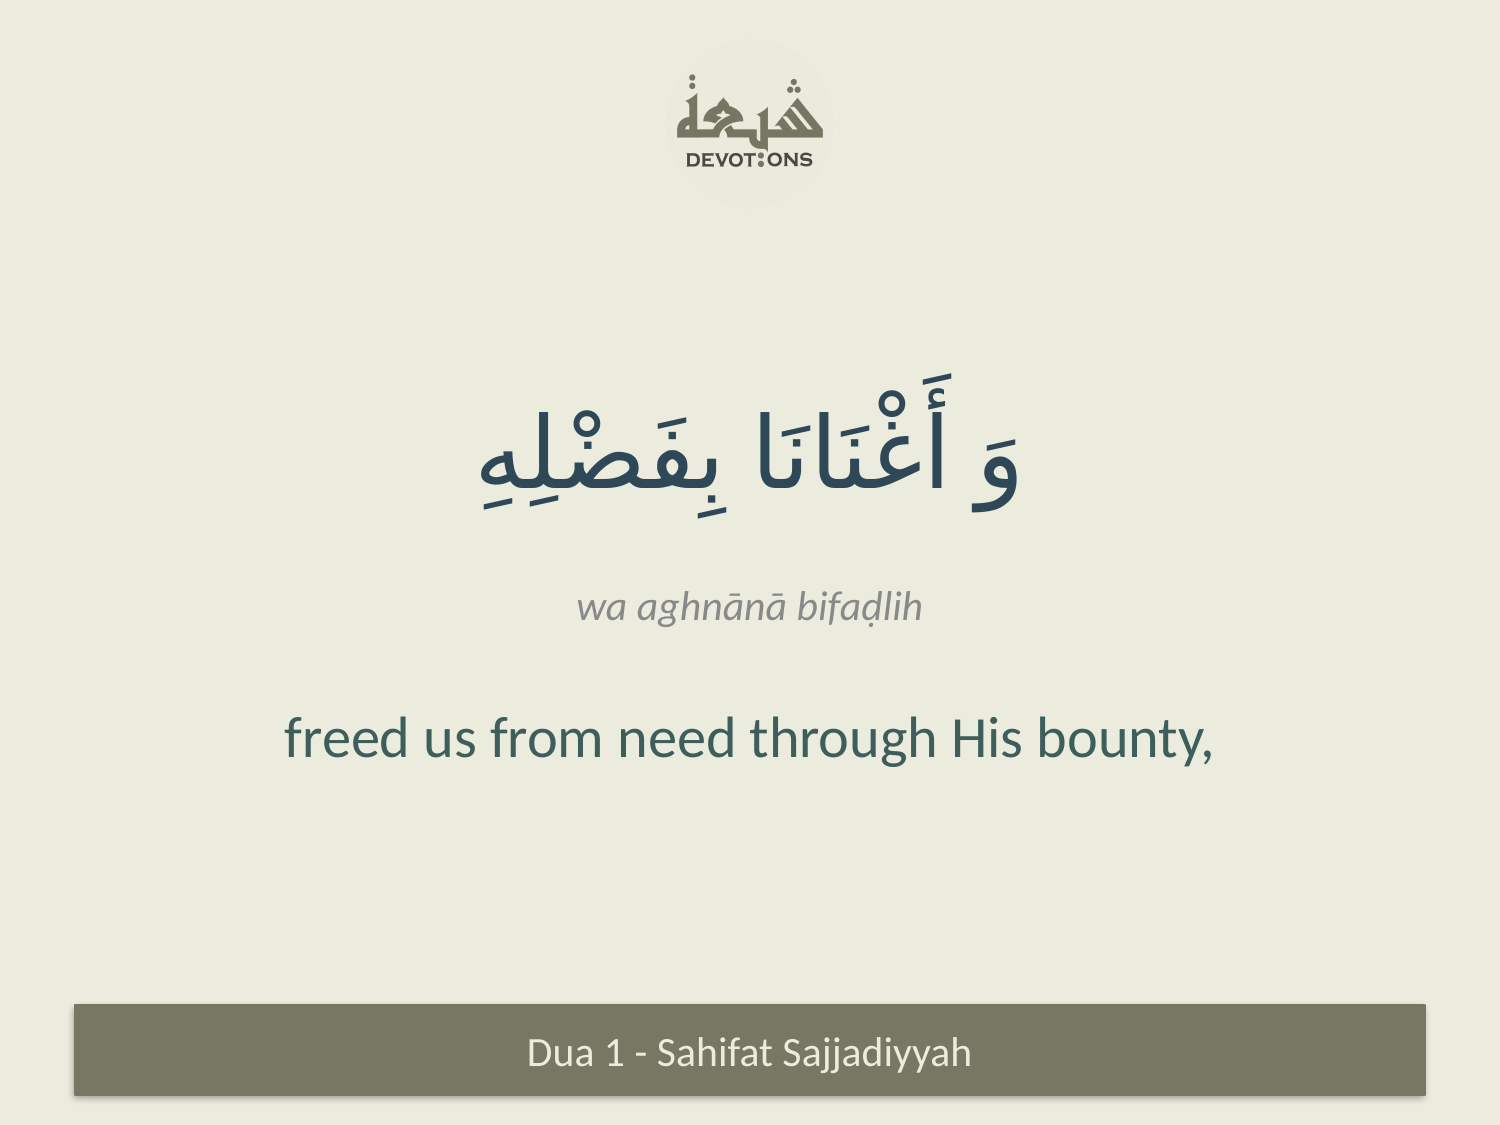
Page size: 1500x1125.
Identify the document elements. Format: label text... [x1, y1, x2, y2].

text_box [74, 1004, 1426, 1096]
text_box Dua 1 - Sahifat Sajjadiyyah [512, 1017, 988, 1083]
text_box وَ أَغْنَانَا بِفَضْلِهِ wa aghnānā bifaḍlih freed us from need through His bounty, [74, 381, 1425, 776]
picture [656, 29, 844, 218]
